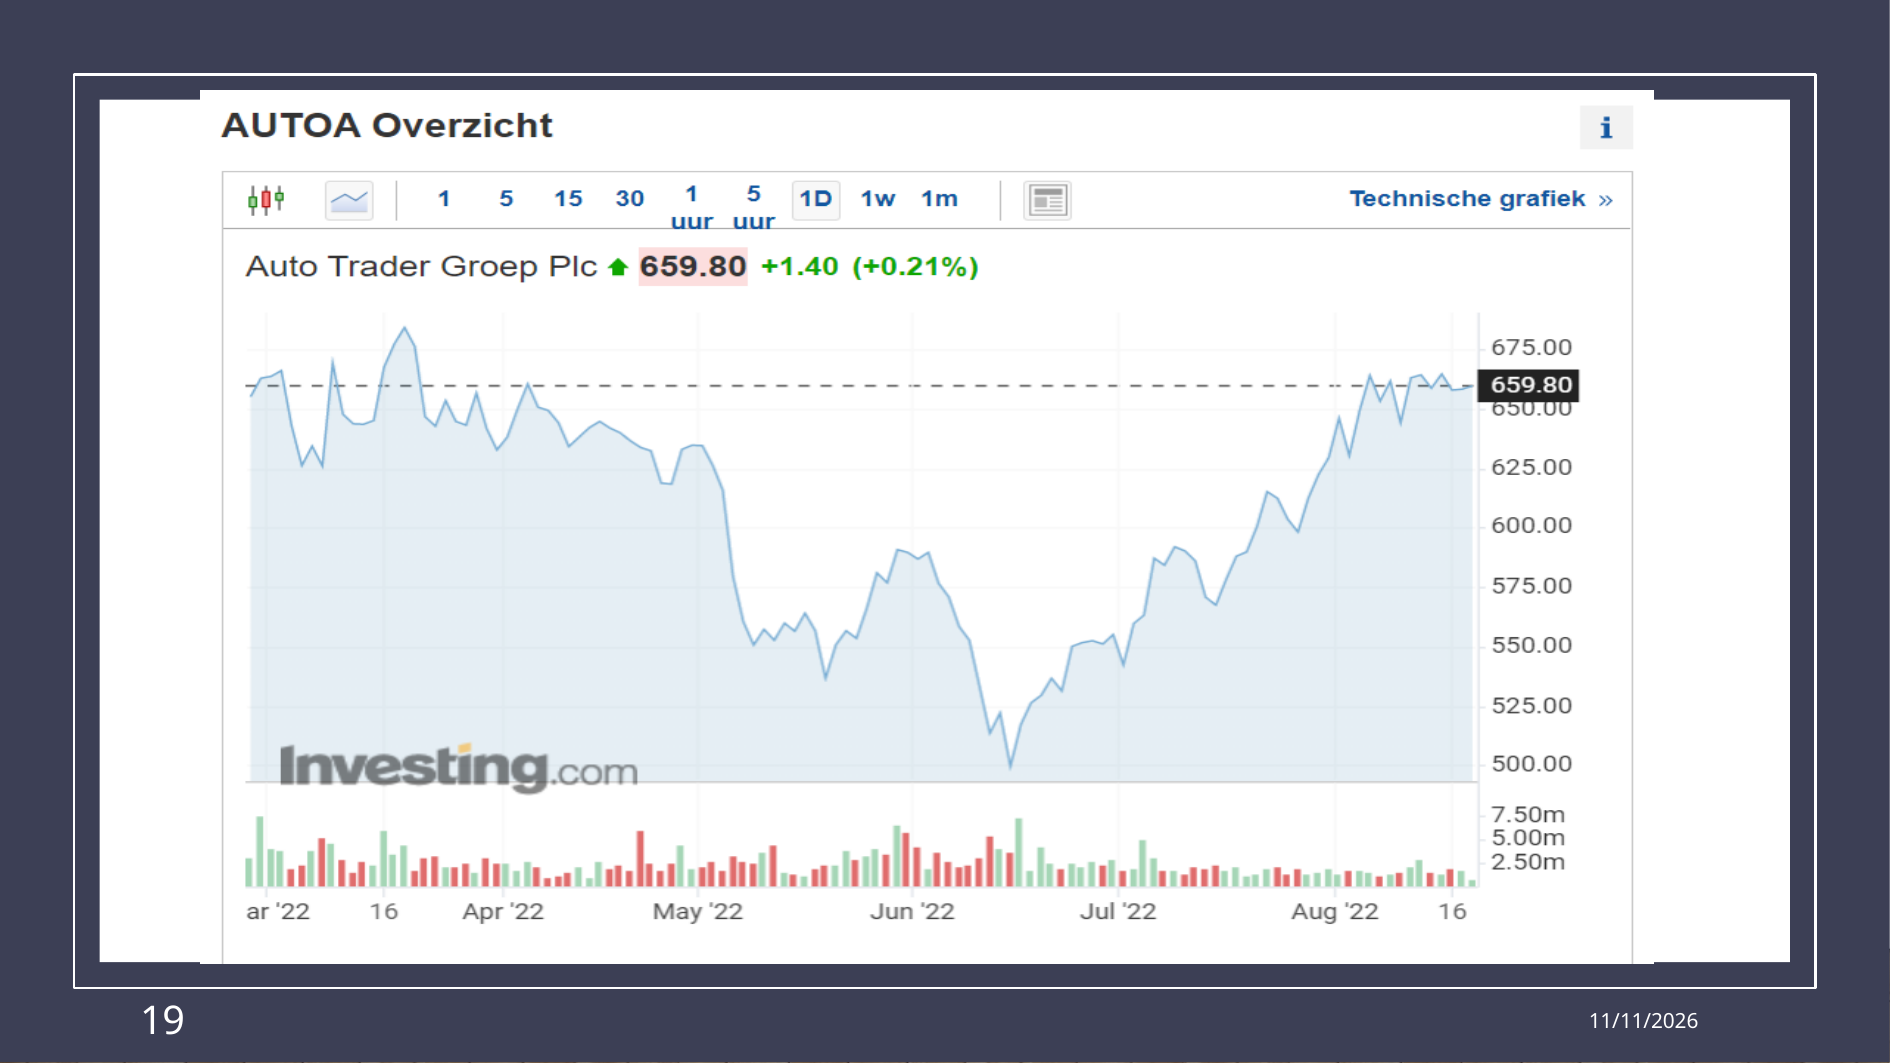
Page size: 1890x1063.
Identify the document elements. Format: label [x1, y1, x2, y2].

text_box [0, 0, 1890, 948]
text_box [73, 73, 1817, 948]
picture [0, 89, 1890, 1063]
